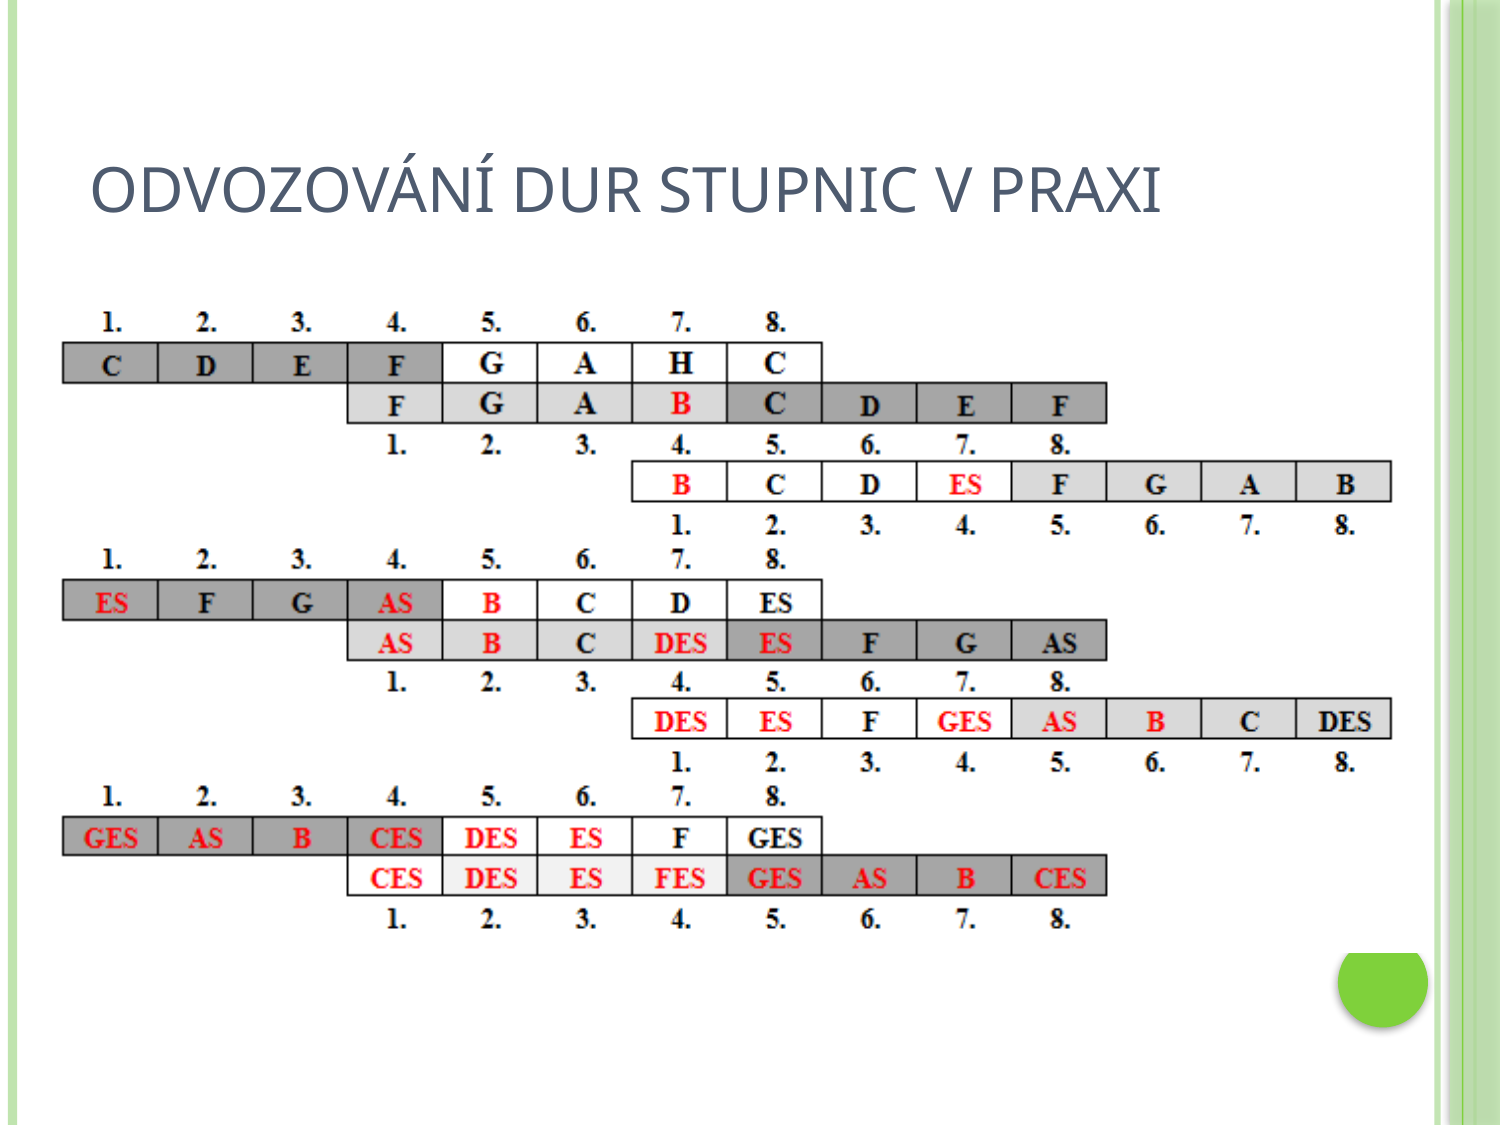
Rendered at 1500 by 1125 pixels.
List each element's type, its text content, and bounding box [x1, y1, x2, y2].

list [24, 307, 1424, 954]
title Odvozování dur stupnic v praxi [75, 45, 1300, 233]
